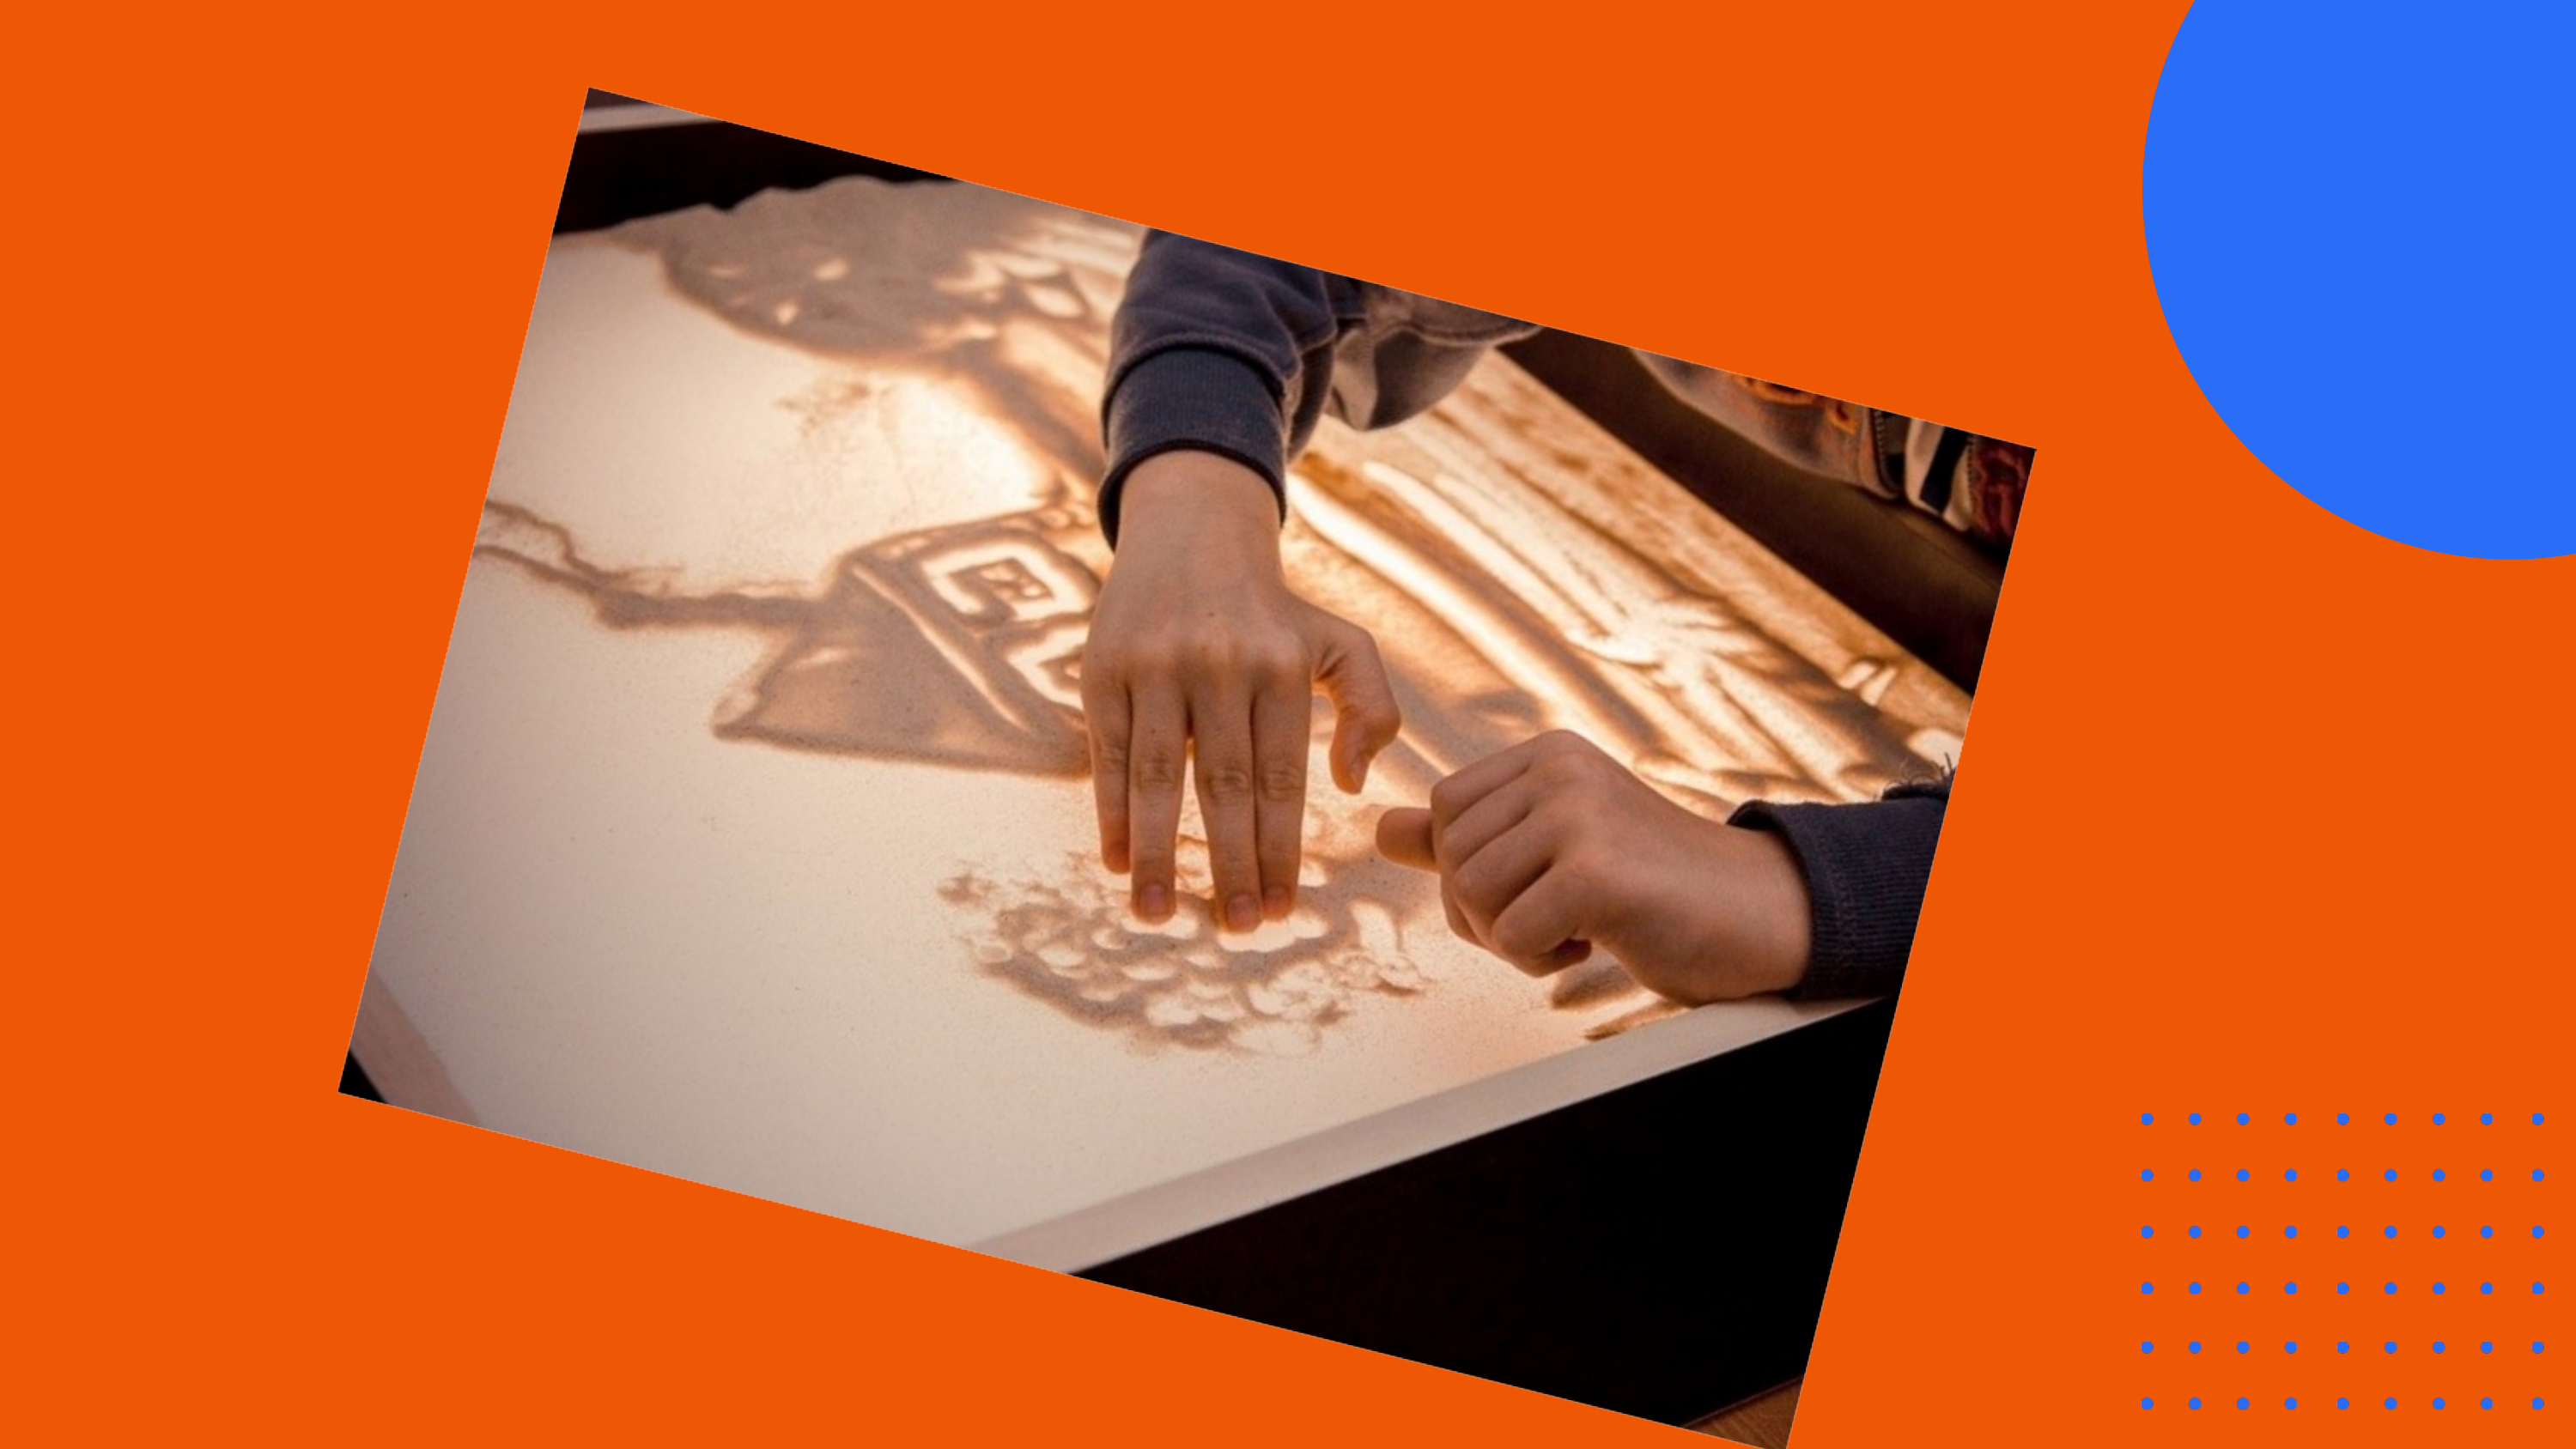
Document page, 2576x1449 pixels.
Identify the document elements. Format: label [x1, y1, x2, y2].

picture [339, 88, 2034, 1449]
text_box [2141, 1112, 2576, 1449]
text_box [2141, 0, 2576, 560]
